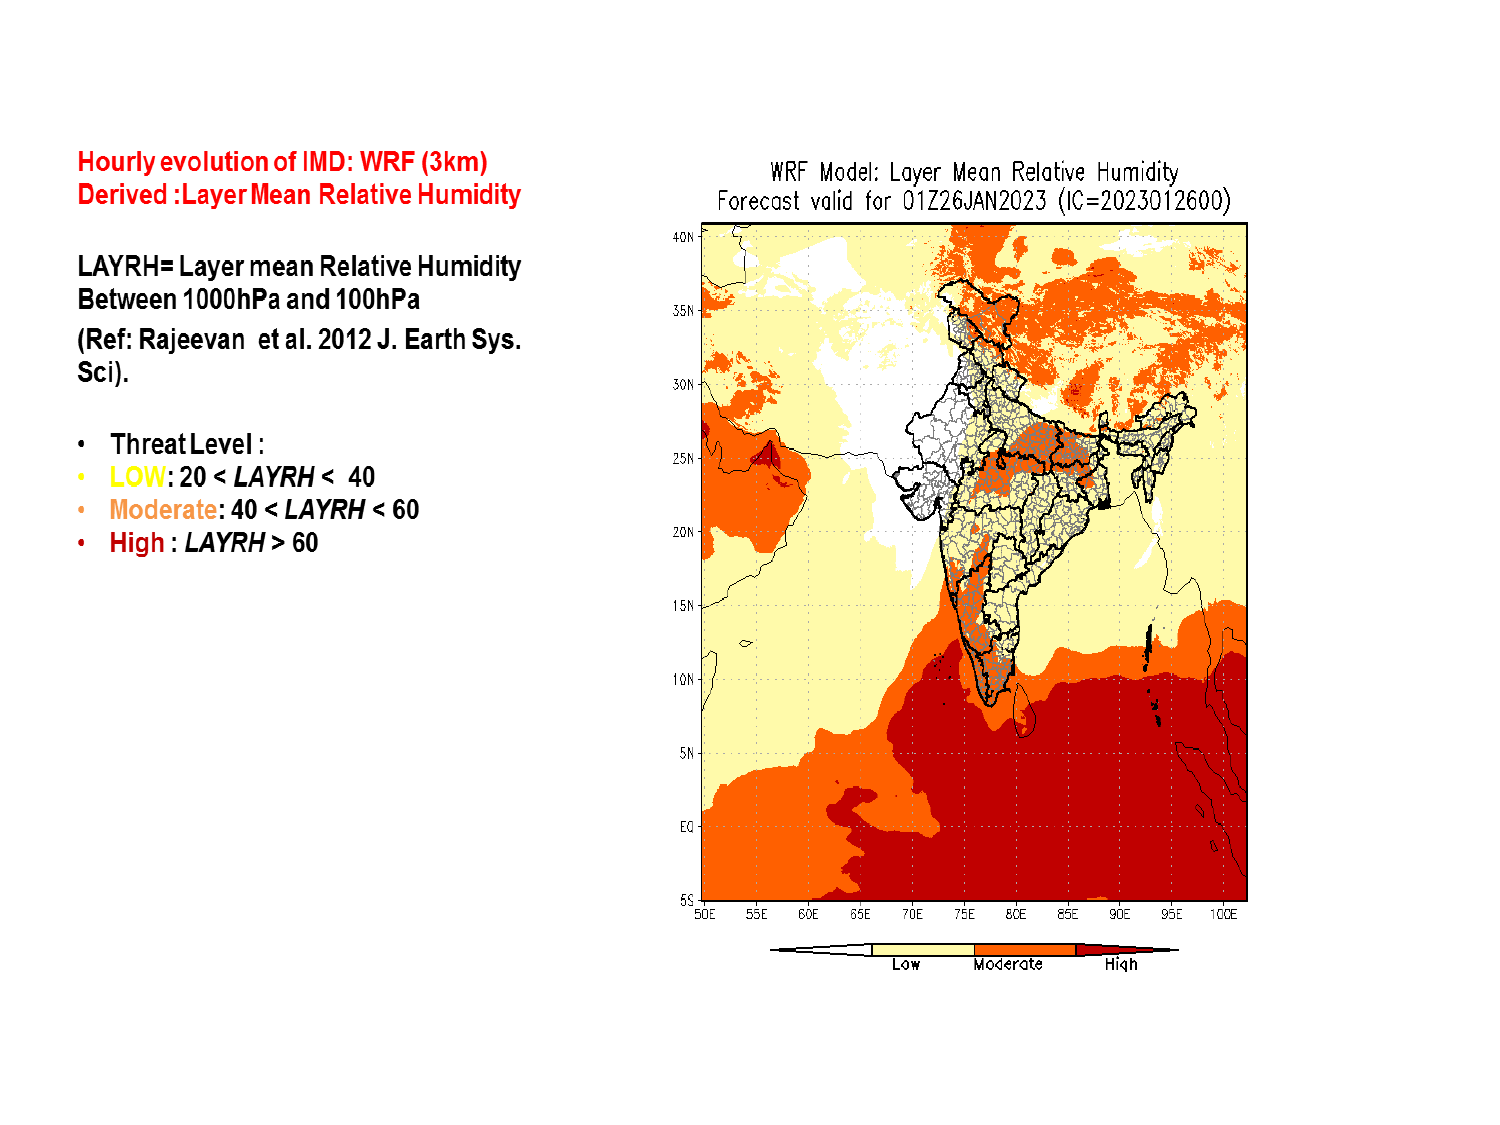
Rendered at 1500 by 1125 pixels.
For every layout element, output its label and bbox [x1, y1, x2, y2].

picture [74, 149, 1426, 976]
